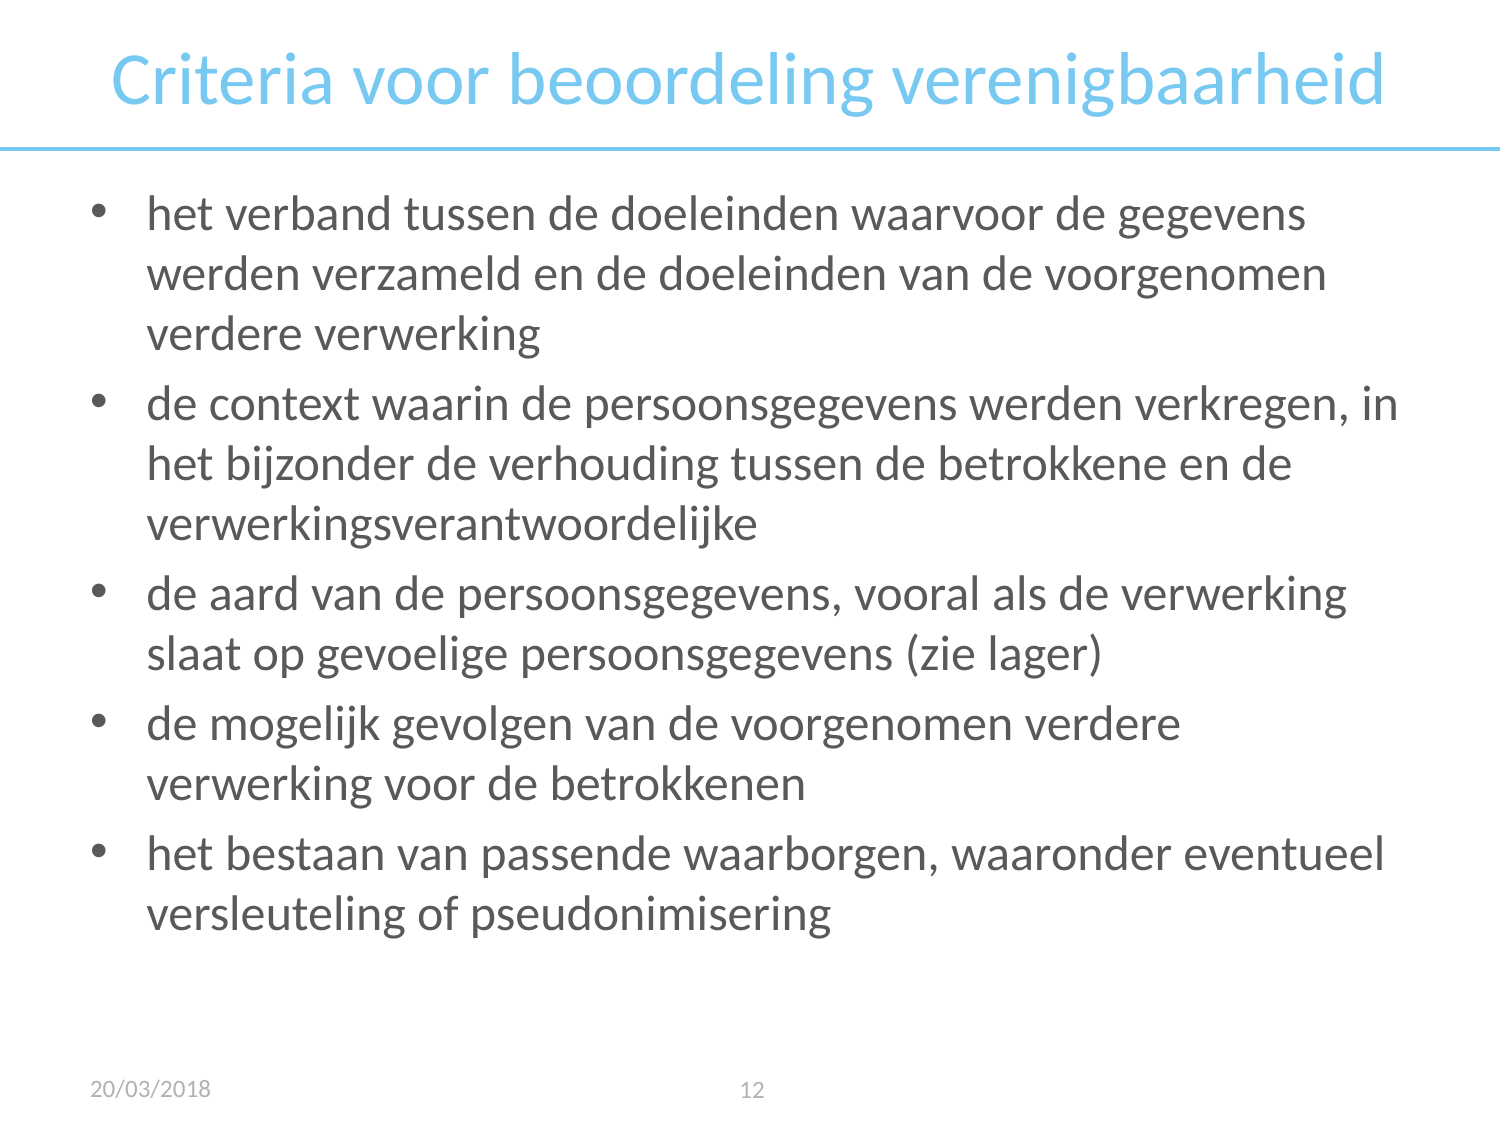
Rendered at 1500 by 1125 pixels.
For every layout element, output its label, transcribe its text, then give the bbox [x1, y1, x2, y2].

slide_number 12 [577, 1058, 928, 1119]
title Criteria voor beoordeling verenigbaarheid [0, 0, 1500, 149]
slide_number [75, 1057, 425, 1118]
list het verband tussen de doeleinden waarvoor de gegevens werden verzameld en de doeleinden van de voorgenomen verdere verwerking de context waarin de persoonsgegevens werden verkregen, in het bijzonder de verhouding tussen de betrokkene en de verwerkingsverantwoordelijke de aard van de persoonsgegevens, vooral als de verwerking slaat op gevoelige persoonsgegevens (zie lager) de mogelijk gevolgen van de voorgenomen verdere verwerking voor de betrokkenen het bestaan van passende waarborgen, waaronder eventueel versleuteling of pseudonimisering [75, 172, 1425, 1035]
